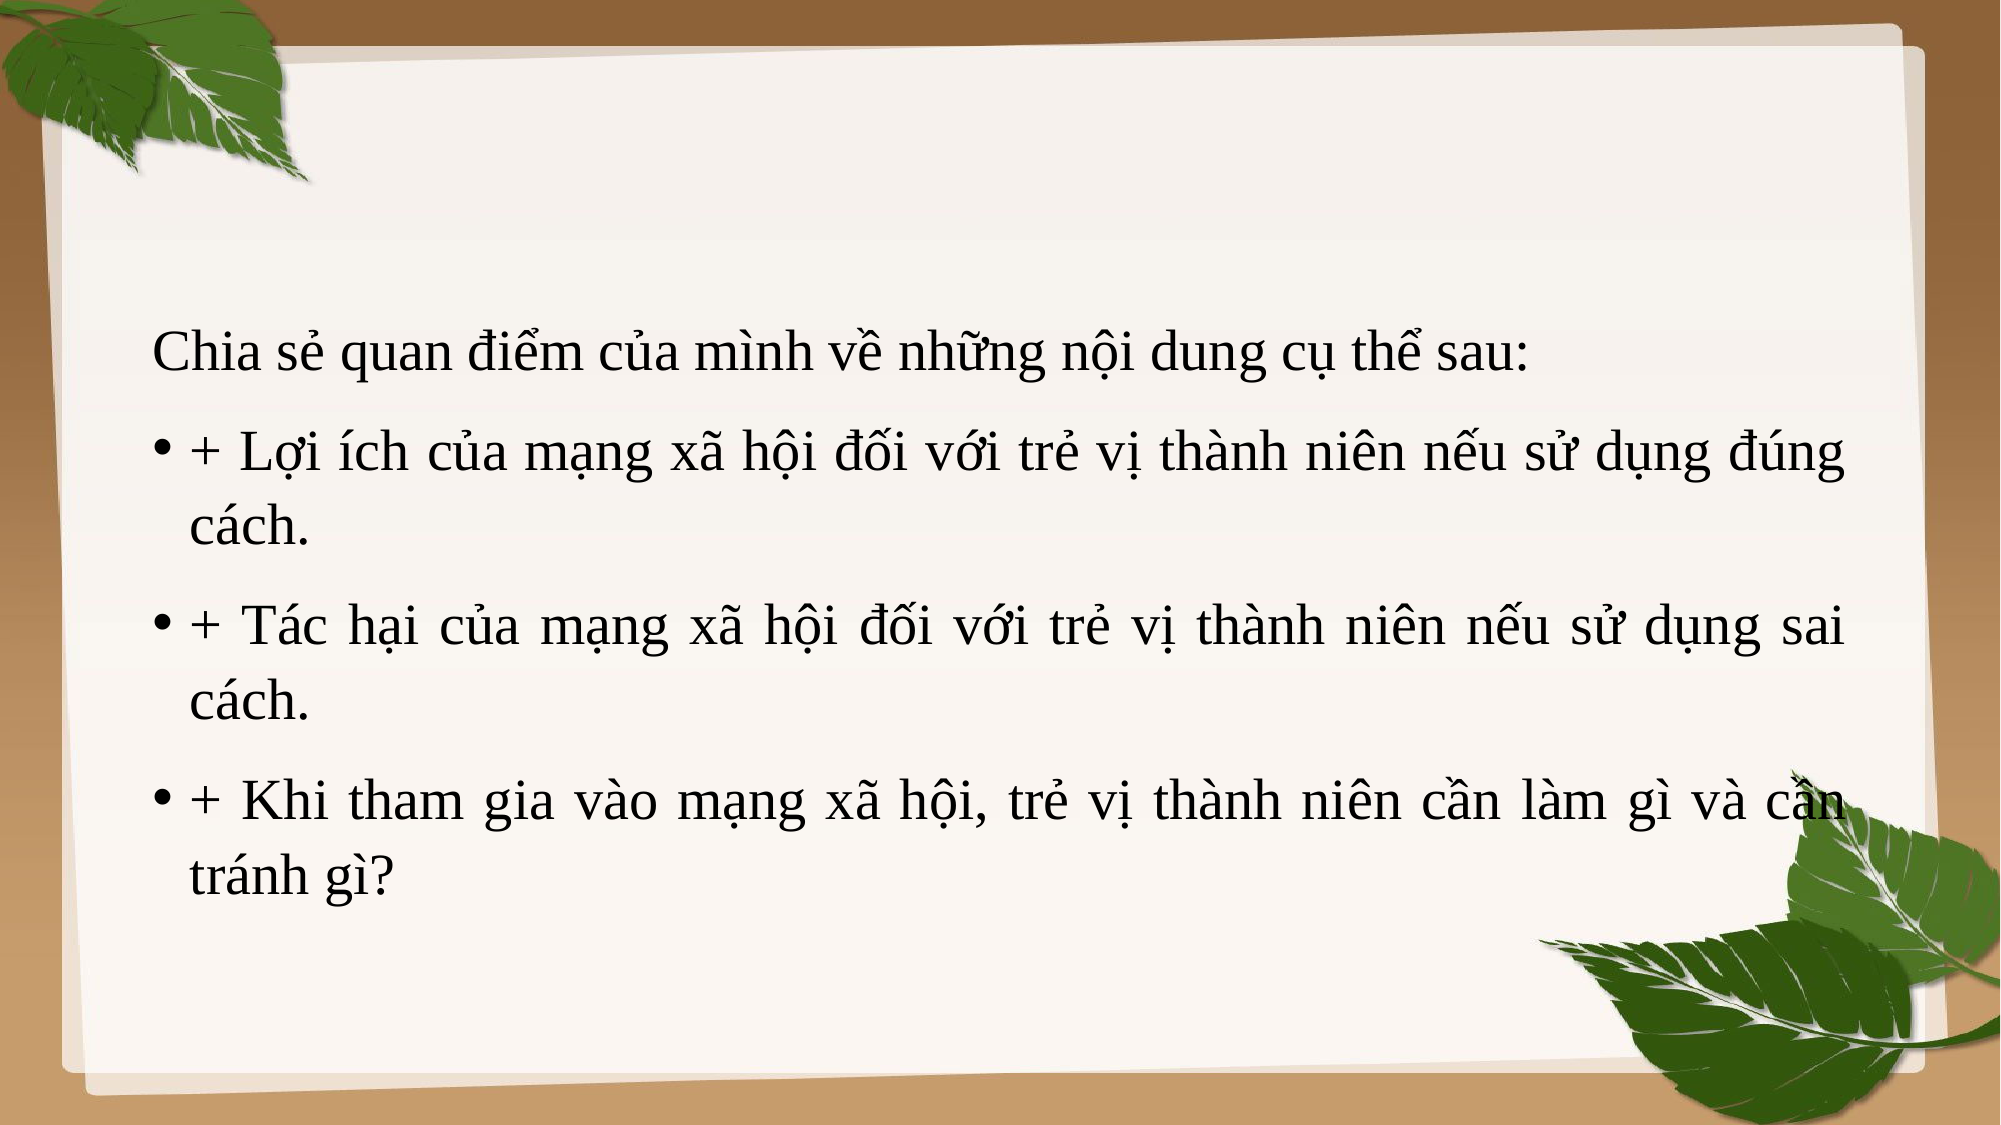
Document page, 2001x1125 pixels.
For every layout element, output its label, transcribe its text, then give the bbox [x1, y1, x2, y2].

picture [0, 0, 2001, 1125]
list Chia sẻ quan điểm của mình về những nội dung cụ thể sau: + Lợi ích của mạng xã hội đối với trẻ vị thành niên nếu sử dụng đúng cách. + Tác hại của mạng xã hội đối với trẻ vị thành niên nếu sử dụng sai cách. + Khi tham gia vào mạng xã hội, trẻ vị thành niên cần làm gì và cần tránh gì? [137, 299, 1863, 1014]
